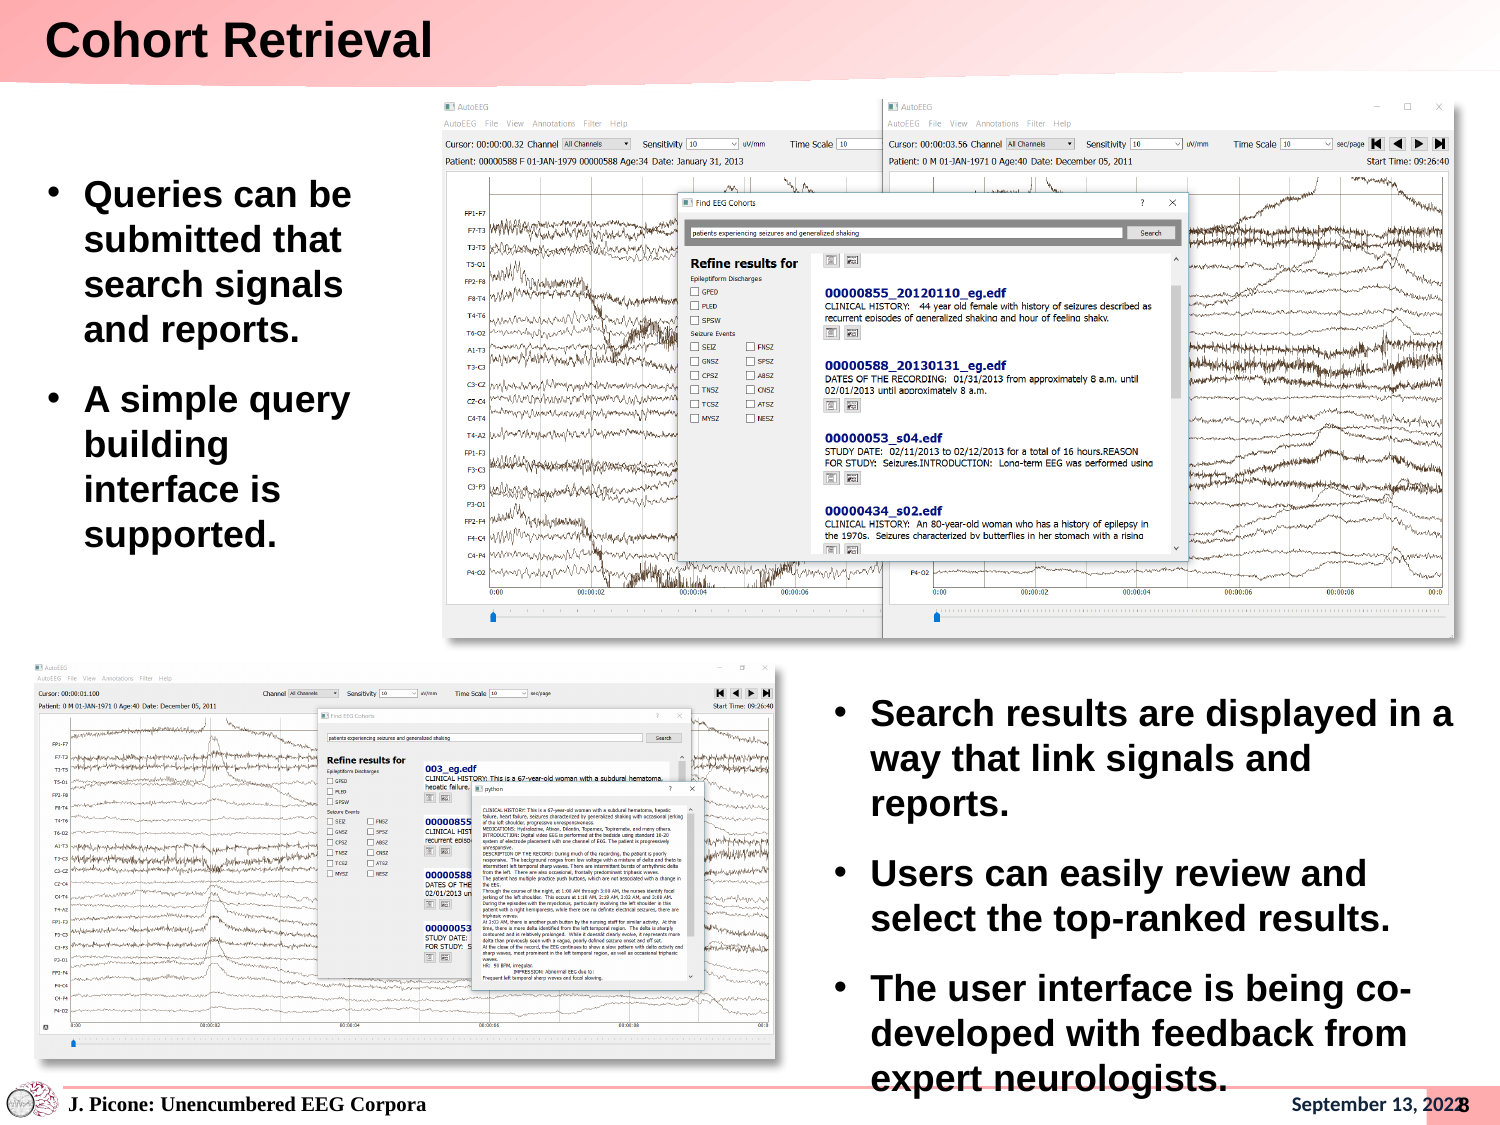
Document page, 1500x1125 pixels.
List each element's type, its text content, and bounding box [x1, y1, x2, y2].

picture [33, 662, 775, 1059]
text_box Search results are displayed in a way that link signals and reports. Users can easily review and select the top-ranked results. The user interface is being co-developed with feedback from expert neurologists. [820, 689, 1463, 1064]
picture [6, 1081, 59, 1118]
text_box Queries can be submitted that search signals and reports. A simple query building interface is supported. [34, 169, 395, 569]
text_box Cohort Retrieval [0, 0, 1500, 75]
picture [441, 99, 1454, 639]
